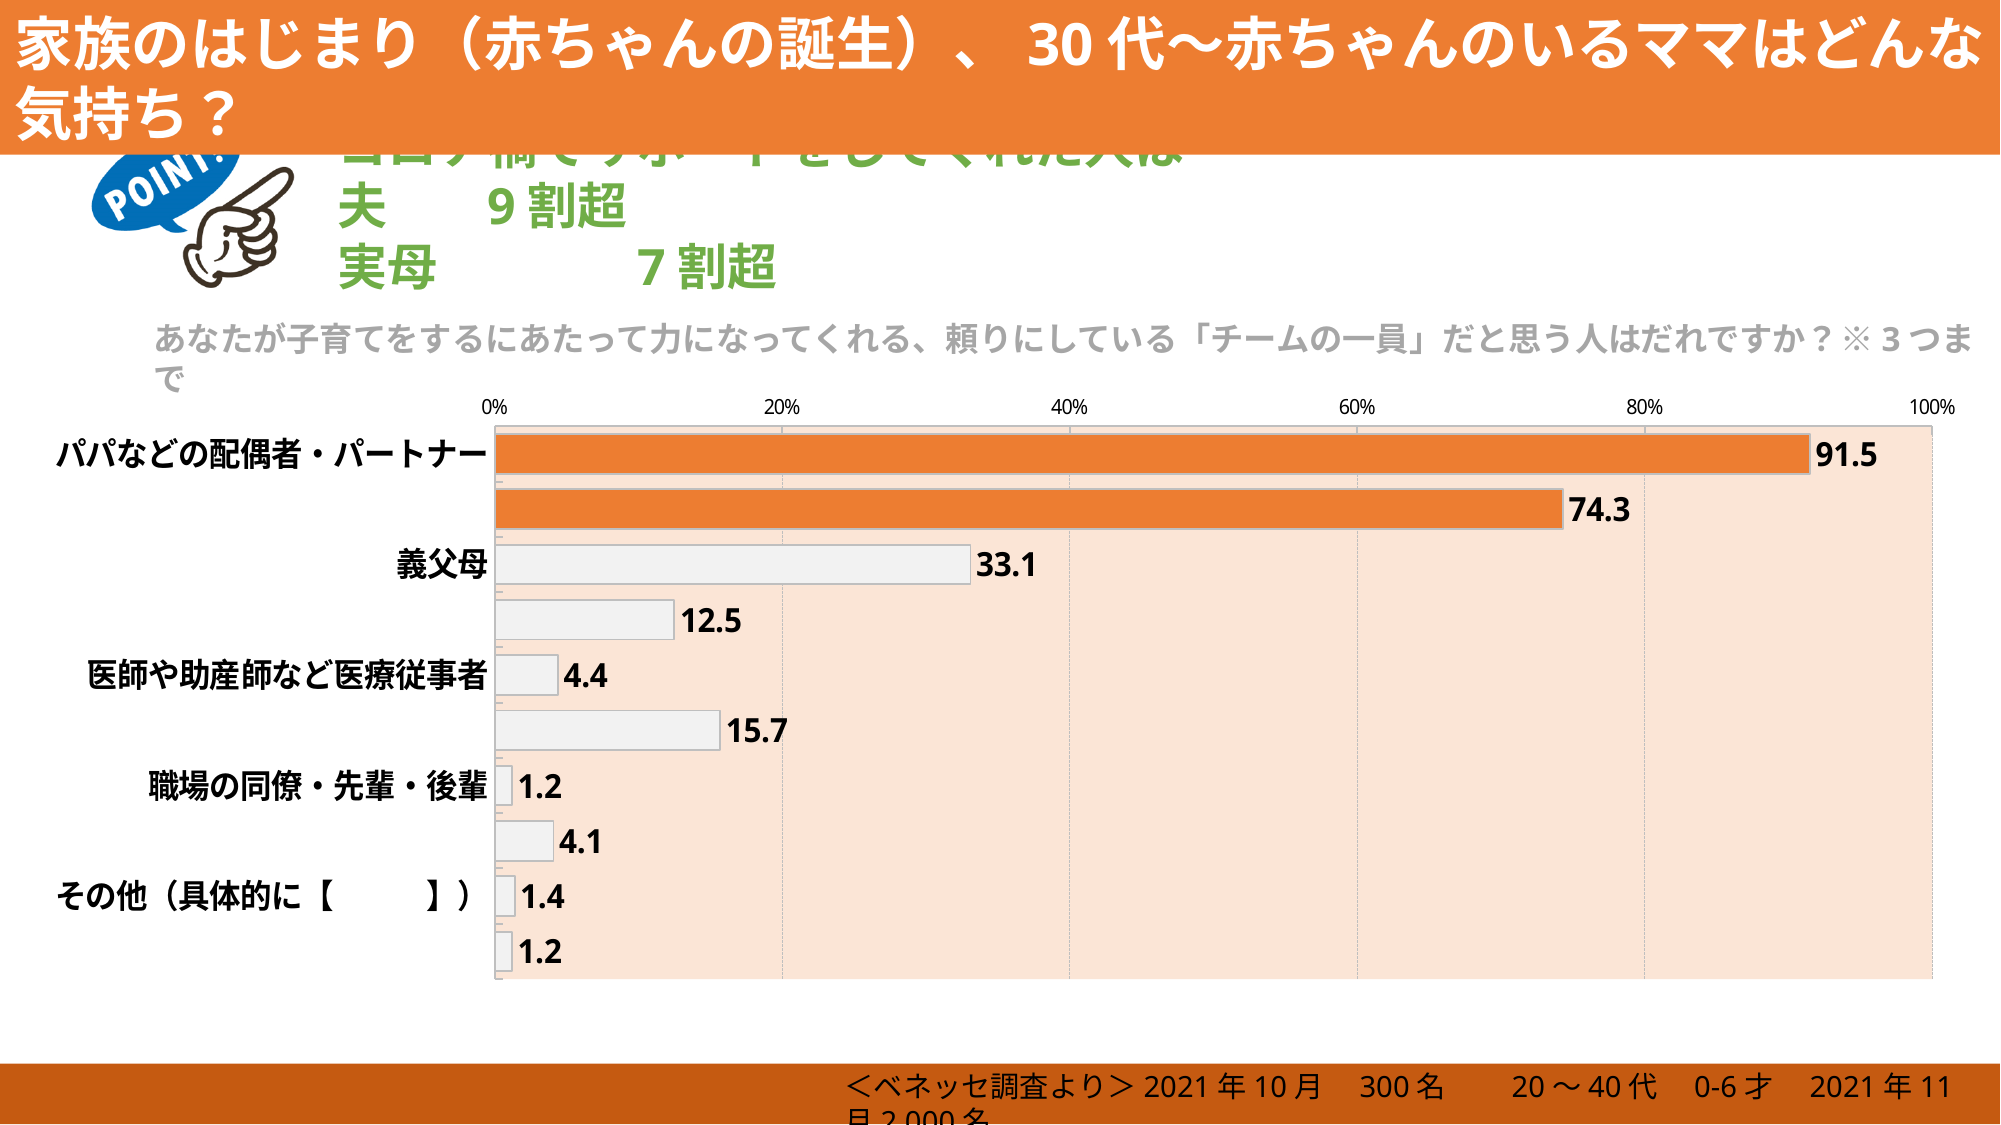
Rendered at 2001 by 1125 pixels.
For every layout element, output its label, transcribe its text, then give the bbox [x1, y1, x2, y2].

text_box 家族のはじまり（赤ちゃんの誕生）、30代～赤ちゃんのいるママはどんな気持ち？ [0, 0, 2000, 155]
chart [55, 329, 1959, 1050]
text_box コロナ禍でサポートをしてくれた人は 夫 9割超 実母 7割超 [322, 155, 1958, 303]
text_box [0, 1063, 829, 1125]
text_box あなたが子育てをするにあたって力になってくれる、頼りにしている「チームの一員」だと思う人はだれですか？※3つまで [138, 310, 2000, 406]
picture [80, 110, 296, 293]
text_box ＜ベネッセ調査より＞2021年10月 300名 20～40代 0-6才 2021年11月2,000名 [829, 1061, 2000, 1125]
